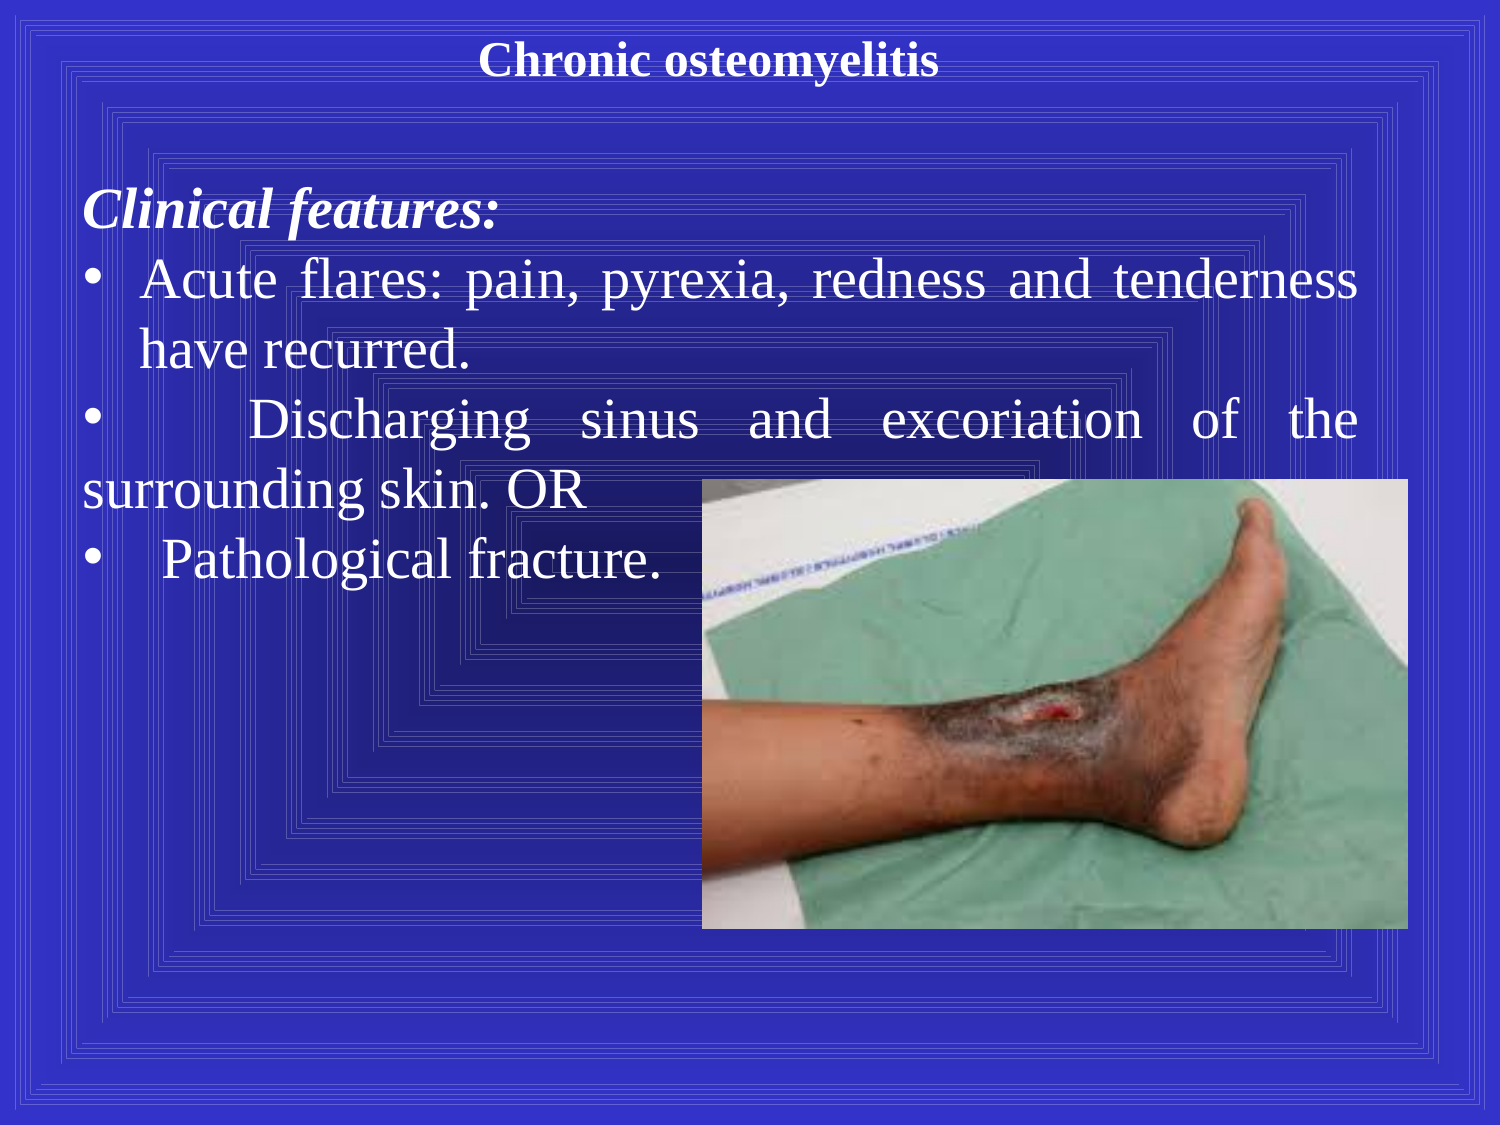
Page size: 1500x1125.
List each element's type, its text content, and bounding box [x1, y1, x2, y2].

text_box Clinical features: Acute flares: pain, pyrexia, redness and tenderness have recurred. Discharging sinus and excoriation of the surrounding skin. OR Pathological fracture. [68, 162, 1375, 598]
picture [702, 479, 1408, 929]
subtitle Chronic osteomyelitis [29, 19, 1388, 219]
